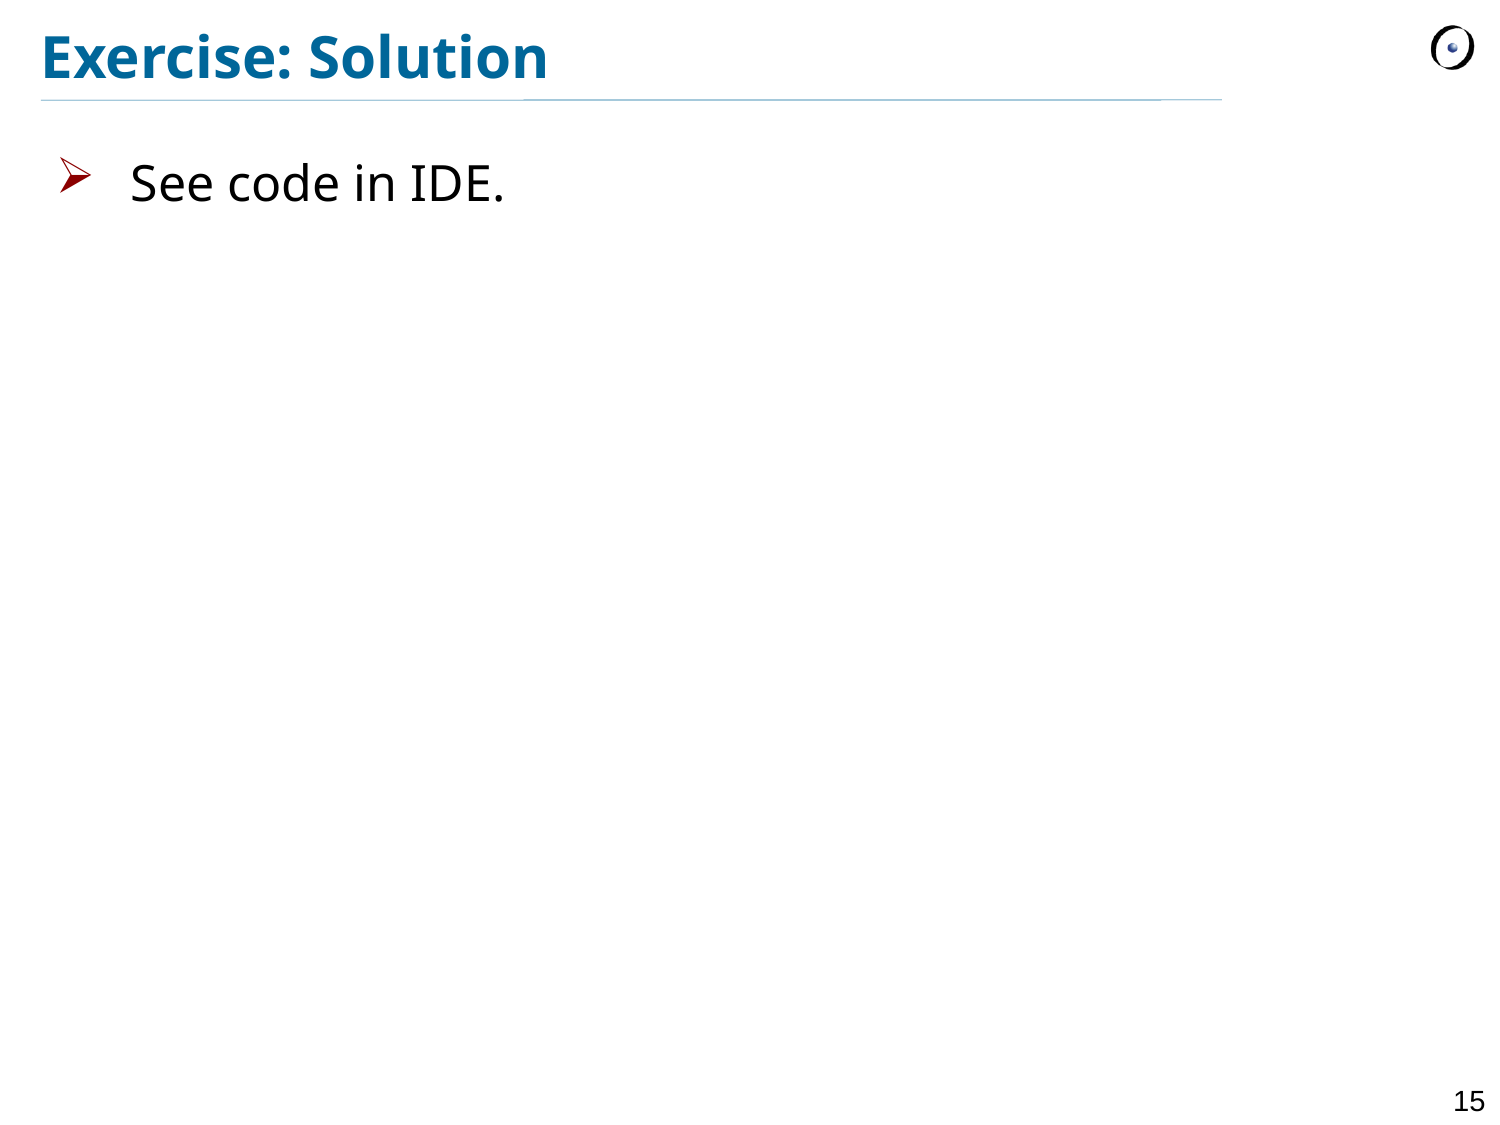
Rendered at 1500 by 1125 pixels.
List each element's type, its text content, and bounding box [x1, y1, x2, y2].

list See code in IDE. [40, 143, 1451, 1071]
picture [1429, 20, 1476, 72]
title Exercise: Solution [40, 18, 1344, 91]
